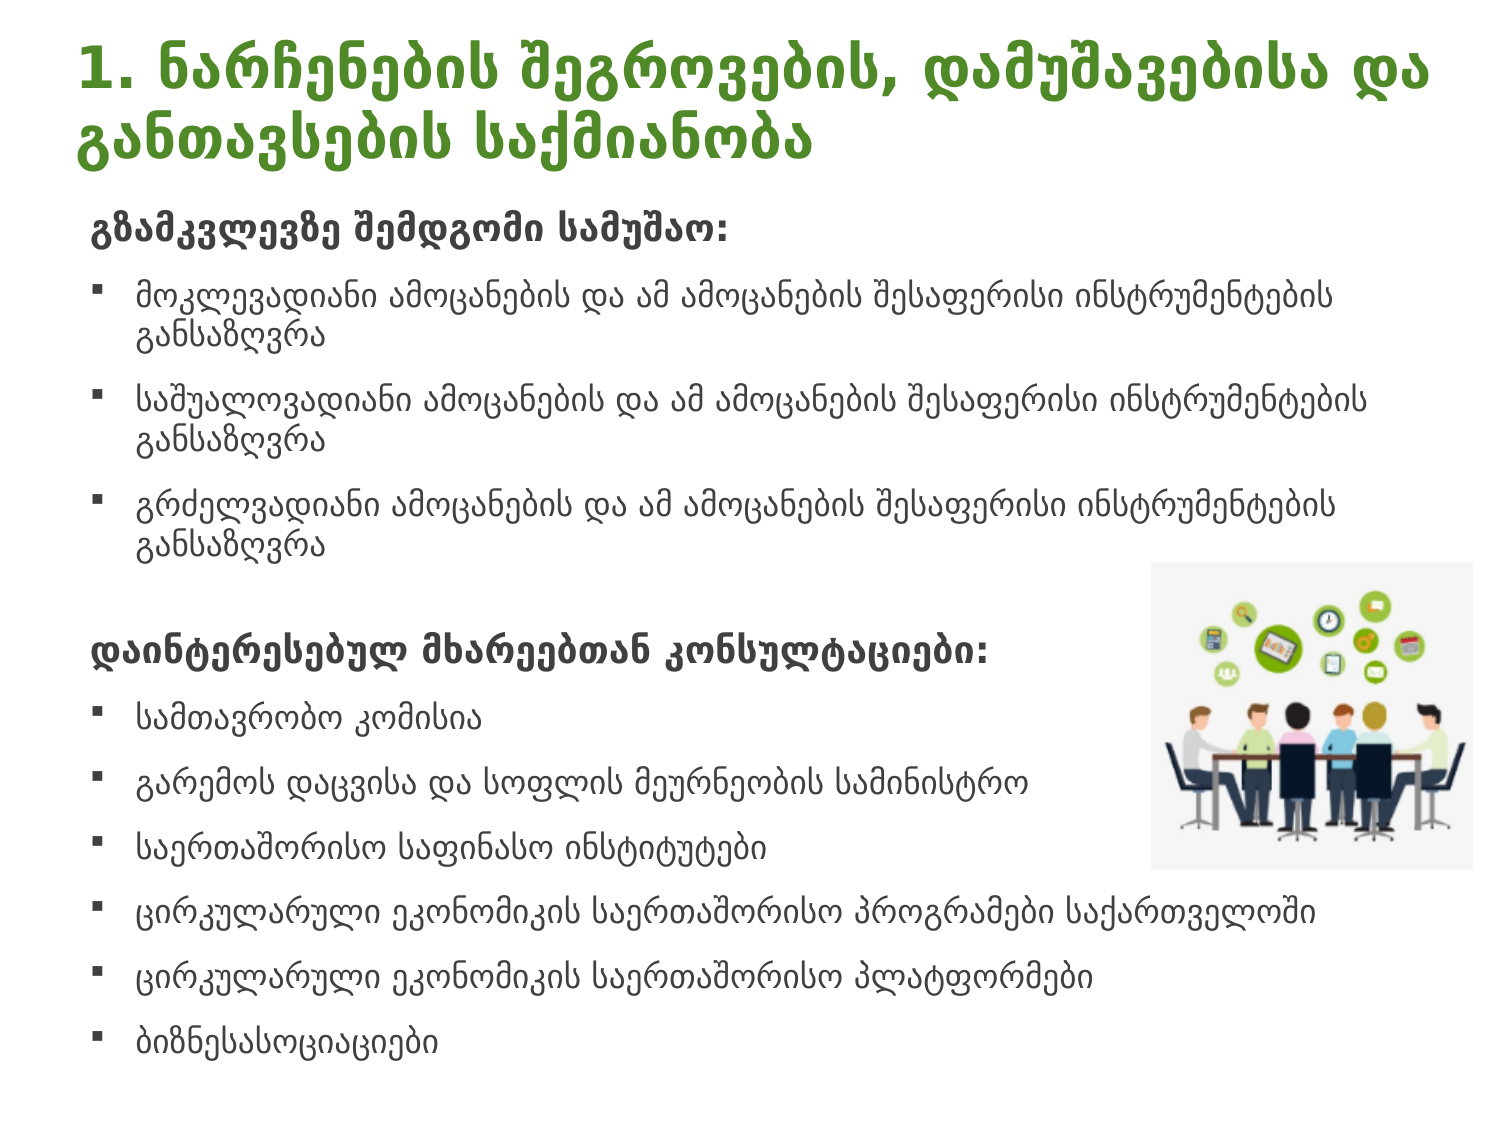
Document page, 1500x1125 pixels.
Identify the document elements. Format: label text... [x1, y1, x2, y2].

list გზამკვლევზე შემდგომი სამუშაო: მოკლევადიანი ამოცანების და ამ ამოცანების შესაფერისი ინსტრუმენტების განსაზღვრა საშუალოვადიანი ამოცანების და ამ ამოცანების შესაფერისი ინსტრუმენტების განსაზღვრა გრძელვადიანი ამოცანების და ამ ამოცანების შესაფერისი ინსტრუმენტების განსაზღვრა დაინტერესებულ მხარეებთან კონსულტაციები: სამთავრობო კომისია გარემოს დაცვისა და სოფლის მეურნეობის სამინისტრო საერთაშორისო საფინასო ინსტიტუტები ცირკულარული ეკონომიკის საერთაშორისო პროგრამები საქართველოში ცირკულარული ეკონომიკის საერთაშორისო პლატფორმები ბიზნესასოციაციები [75, 196, 1425, 1047]
picture [1151, 562, 1473, 870]
title 1. ნარჩენების შეგროვების, დამუშავებისა და განთავსების საქმიანობა [0, 0, 1500, 126]
